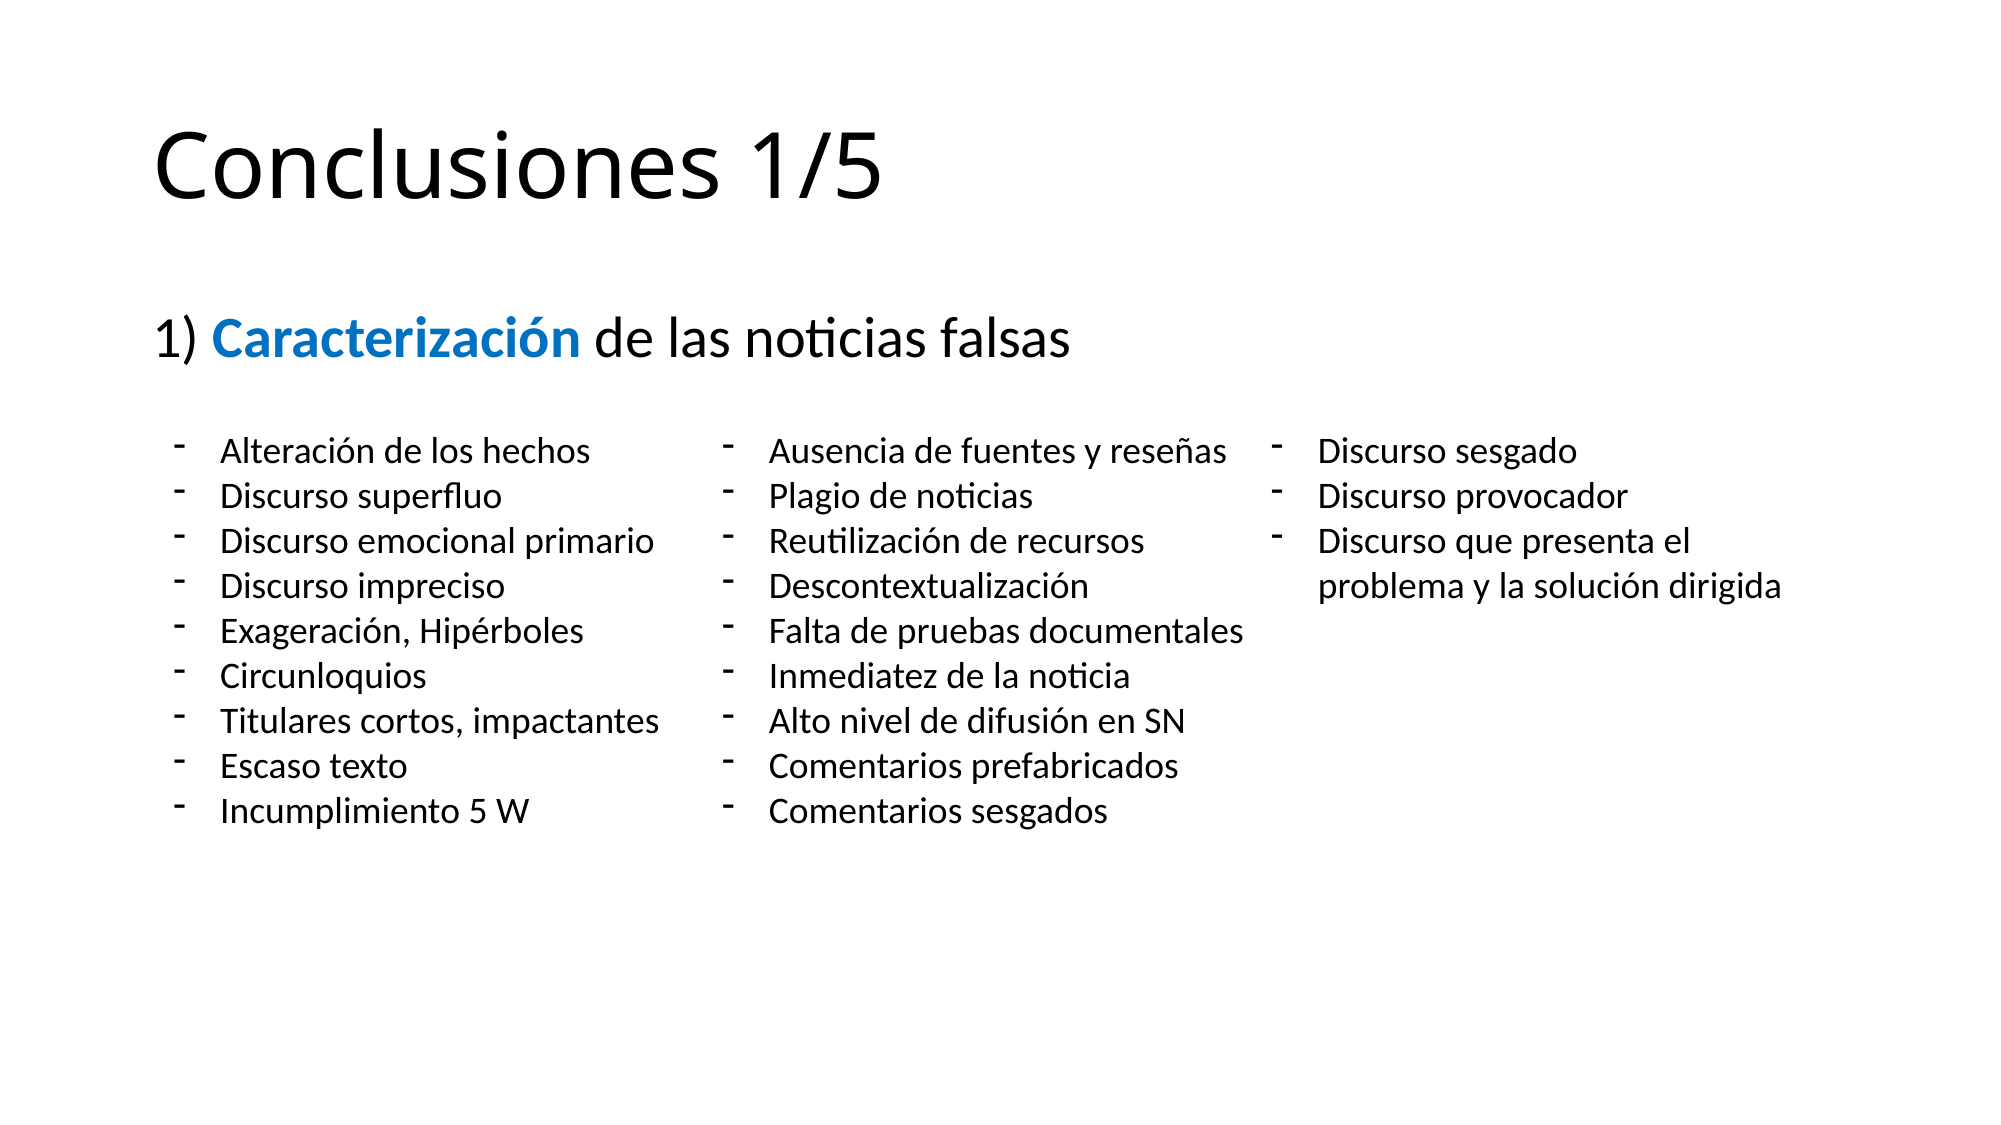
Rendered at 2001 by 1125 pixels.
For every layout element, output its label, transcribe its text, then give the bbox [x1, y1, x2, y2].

text_box Alteración de los hechos Discurso superfluo Discurso emocional primario Discurso impreciso Exageración, Hipérboles Circunloquios Titulares cortos, impactantes Escaso texto Incumplimiento 5 W Ausencia de fuentes y reseñas Plagio de noticias Reutilización de recursos Descontextualización Falta de pruebas documentales Inmediatez de la noticia Alto nivel de difusión en SN Comentarios prefabricados Comentarios sesgados Discurso sesgado Discurso provocador Discurso que presenta el problema y la solución dirigida [158, 418, 1835, 842]
list 1) Caracterización de las noticias falsas [137, 299, 1863, 378]
title Conclusiones 1/5 [137, 59, 1863, 278]
